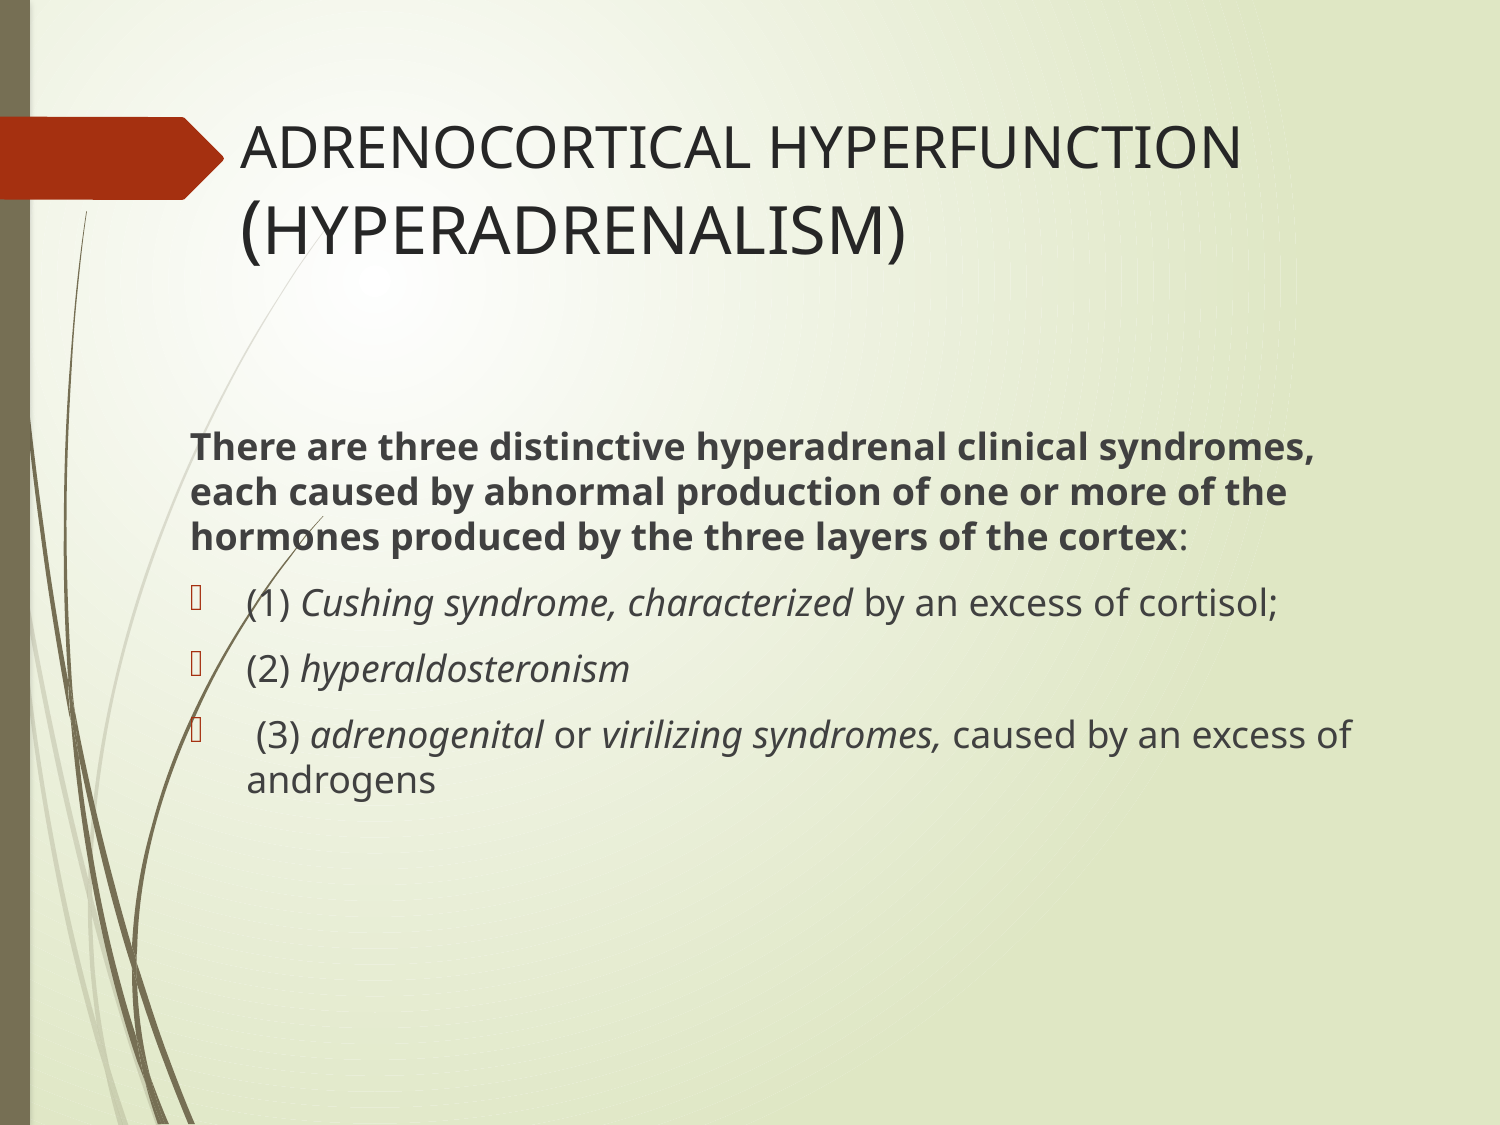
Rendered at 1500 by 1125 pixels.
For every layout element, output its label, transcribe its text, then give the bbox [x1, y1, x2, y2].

title ADRENOCORTICAL HYPERFUNCTION (HYPERADRENALISM) [225, 102, 1400, 313]
list There are three distinctive hyperadrenal clinical syndromes, each caused by abnormal production of one or more of the hormones produced by the three layers of the cortex: (1) Cushing syndrome, characterized by an excess of cortisol; (2) hyperaldosteronism (3) adrenogenital or virilizing syndromes, caused by an excess of androgens [174, 350, 1400, 970]
